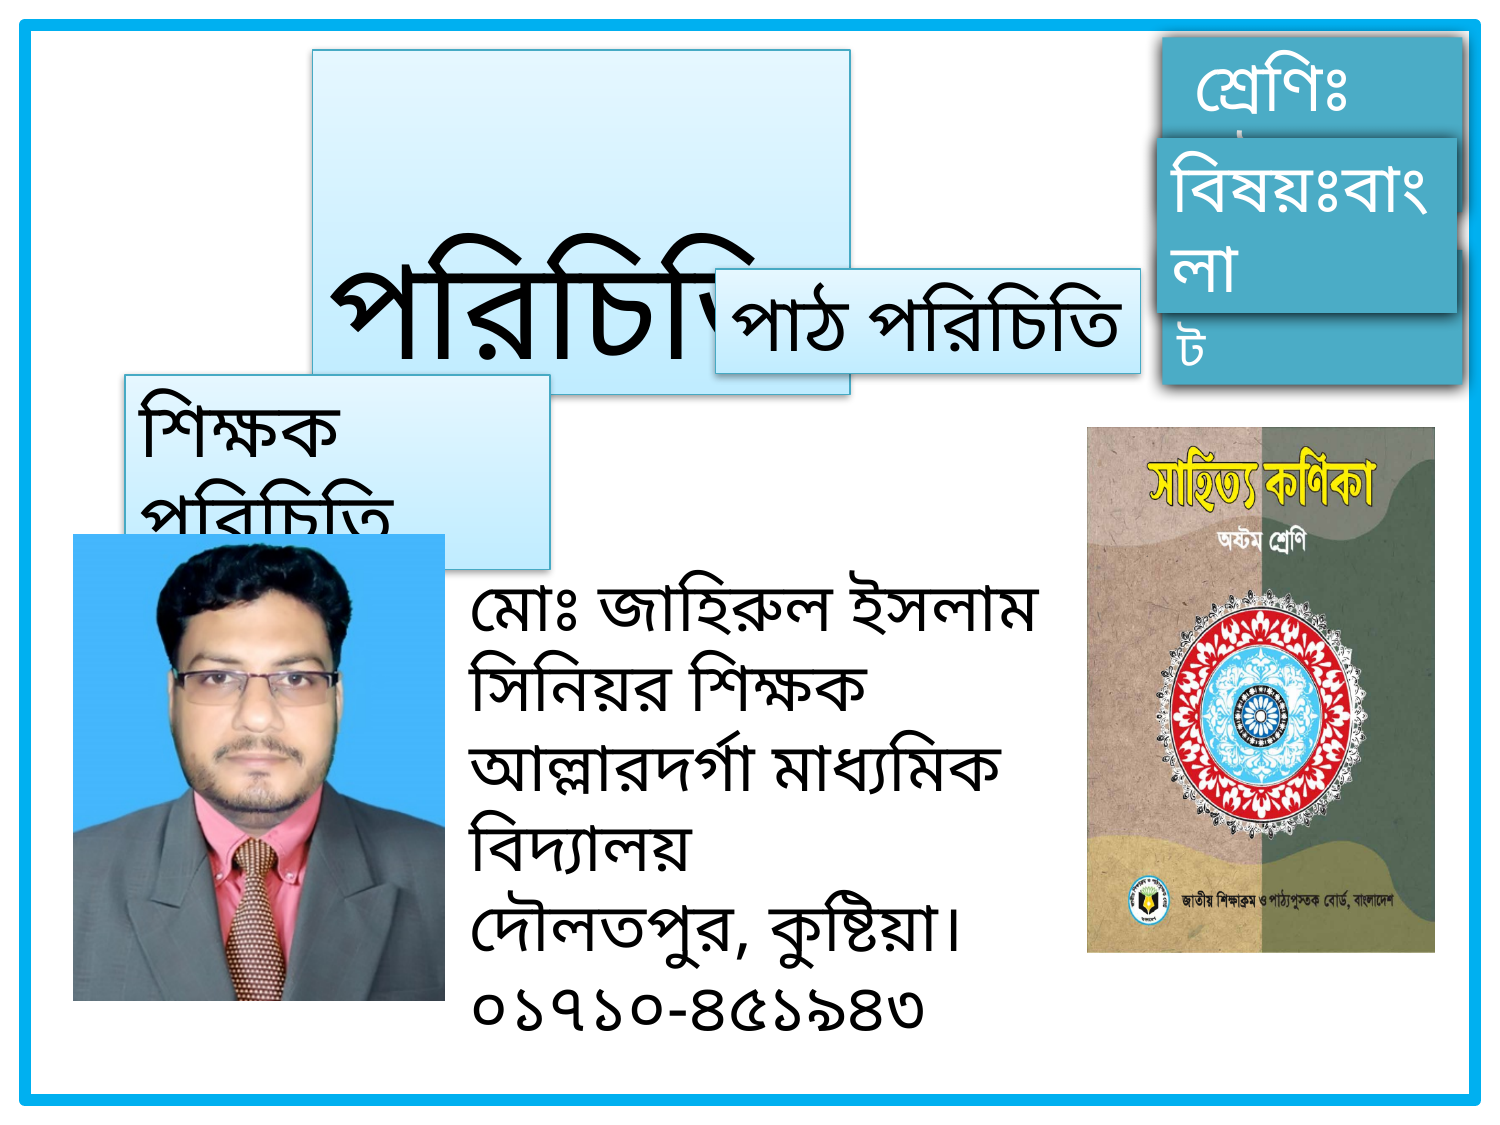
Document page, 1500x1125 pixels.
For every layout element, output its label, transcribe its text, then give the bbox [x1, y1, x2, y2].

text_box পাঠ পরিচিতি [715, 268, 1141, 374]
picture [1087, 427, 1435, 954]
text_box মোঃ জাহিরুল ইসলাম সিনিয়র শিক্ষক আল্লারদর্গা মাধ্যমিক বিদ্যালয় দৌলতপুর, কুষ্টিয়া। ০১৭১০-৪৫১৯৪৩ [455, 557, 1093, 1053]
text_box পরিচিতি [312, 49, 851, 395]
picture [72, 533, 445, 1001]
text_box শিক্ষক পরিচিতি [124, 374, 551, 570]
